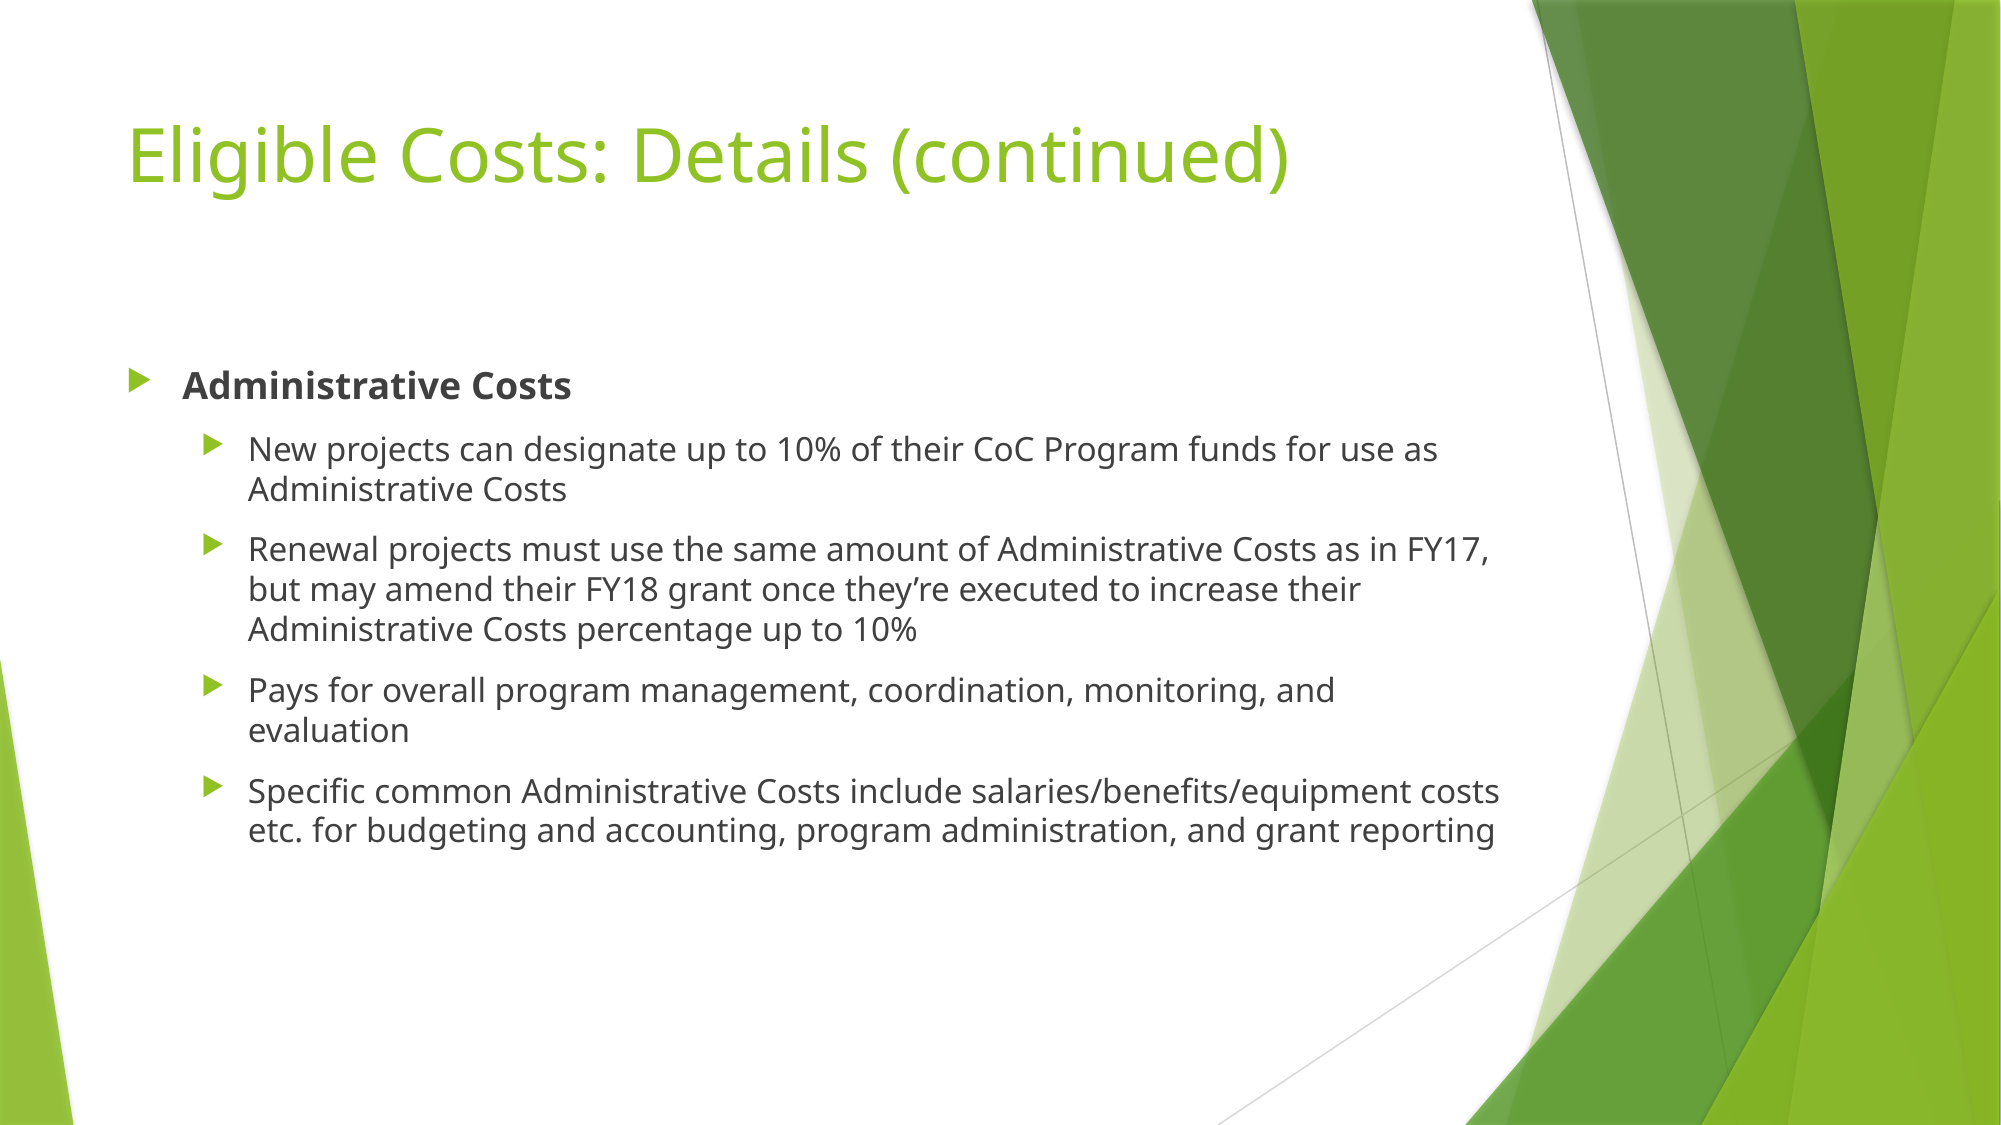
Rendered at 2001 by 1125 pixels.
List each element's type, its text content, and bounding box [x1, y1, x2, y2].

title Eligible Costs: Details (continued) [111, 99, 1522, 317]
list Administrative Costs New projects can designate up to 10% of their CoC Program funds for use as Administrative Costs Renewal projects must use the same amount of Administrative Costs as in FY17, but may amend their FY18 grant once they’re executed to increase their Administrative Costs percentage up to 10% Pays for overall program management, coordination, monitoring, and evaluation Specific common Administrative Costs include salaries/benefits/equipment costs etc. for budgeting and accounting, program administration, and grant reporting [111, 354, 1522, 992]
